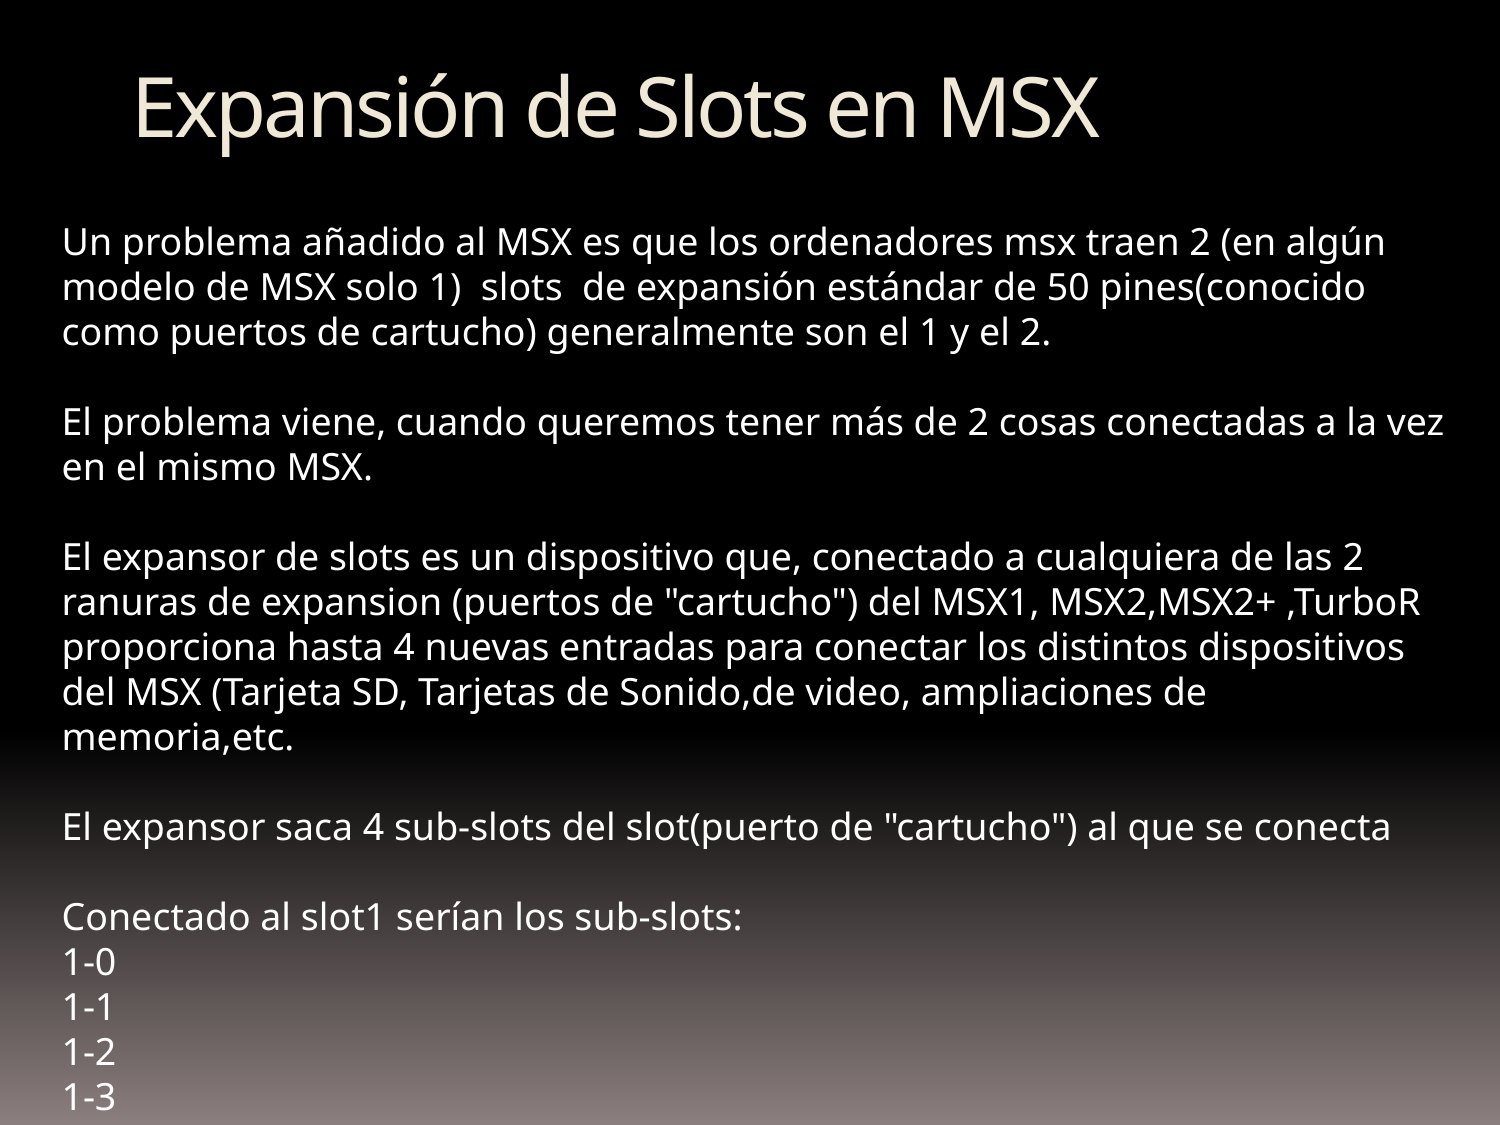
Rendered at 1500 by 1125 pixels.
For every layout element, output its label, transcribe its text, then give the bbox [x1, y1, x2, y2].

text_box Un problema añadido al MSX es que los ordenadores msx traen 2 (en algún modelo de MSX solo 1) slots de expansión estándar de 50 pines(conocido como puertos de cartucho) generalmente son el 1 y el 2. El problema viene, cuando queremos tener más de 2 cosas conectadas a la vez en el mismo MSX. El expansor de slots es un dispositivo que, conectado a cualquiera de las 2 ranuras de expansion (puertos de "cartucho") del MSX1, MSX2,MSX2+ ,TurboR proporciona hasta 4 nuevas entradas para conectar los distintos dispositivos del MSX (Tarjeta SD, Tarjetas de Sonido,de video, ampliaciones de memoria,etc. El expansor saca 4 sub-slots del slot(puerto de "cartucho") al que se conecta Conectado al slot1 serían los sub-slots: 1-0 1-1 1-2 1-3 [46, 210, 1465, 1125]
title Expansión de Slots en MSX [117, 46, 1393, 176]
